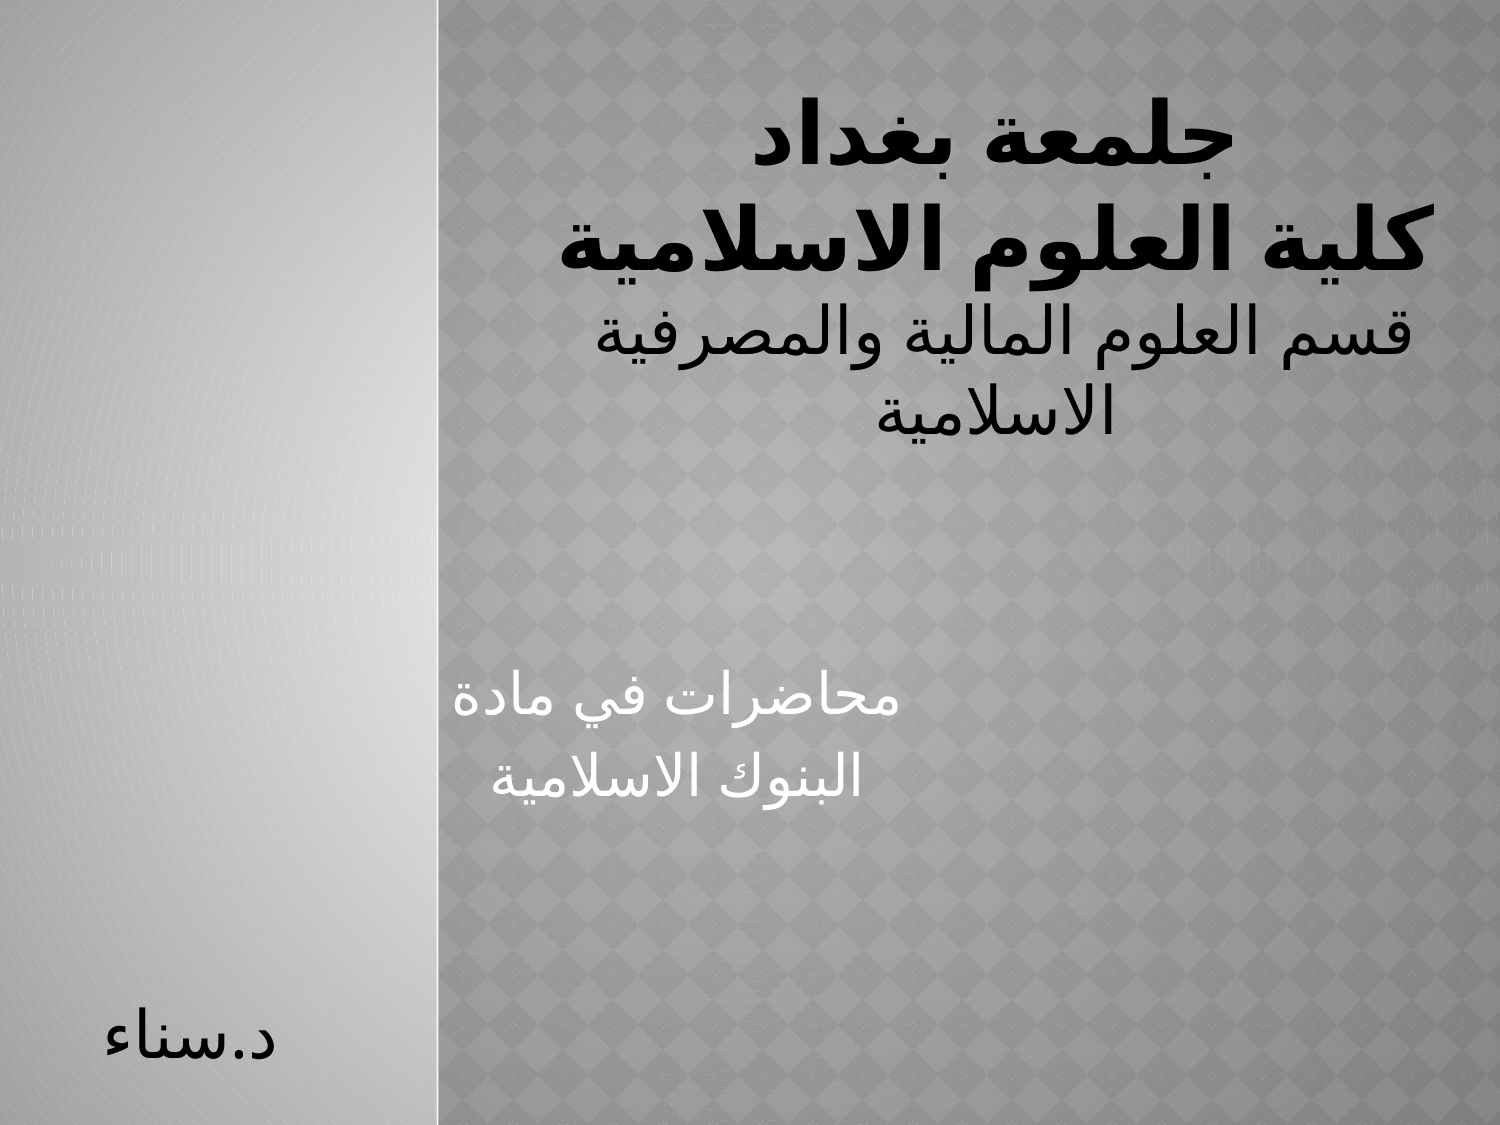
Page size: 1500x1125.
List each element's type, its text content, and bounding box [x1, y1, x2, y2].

subtitle محاضرات في مادة البنوك الاسلامية [257, 656, 1097, 837]
title جلمعة بغداد كلية العلوم الاسلامية قسم العلوم المالية والمصرفية الاسلامية [410, 82, 1500, 553]
text_box د.سناء [46, 984, 293, 1079]
